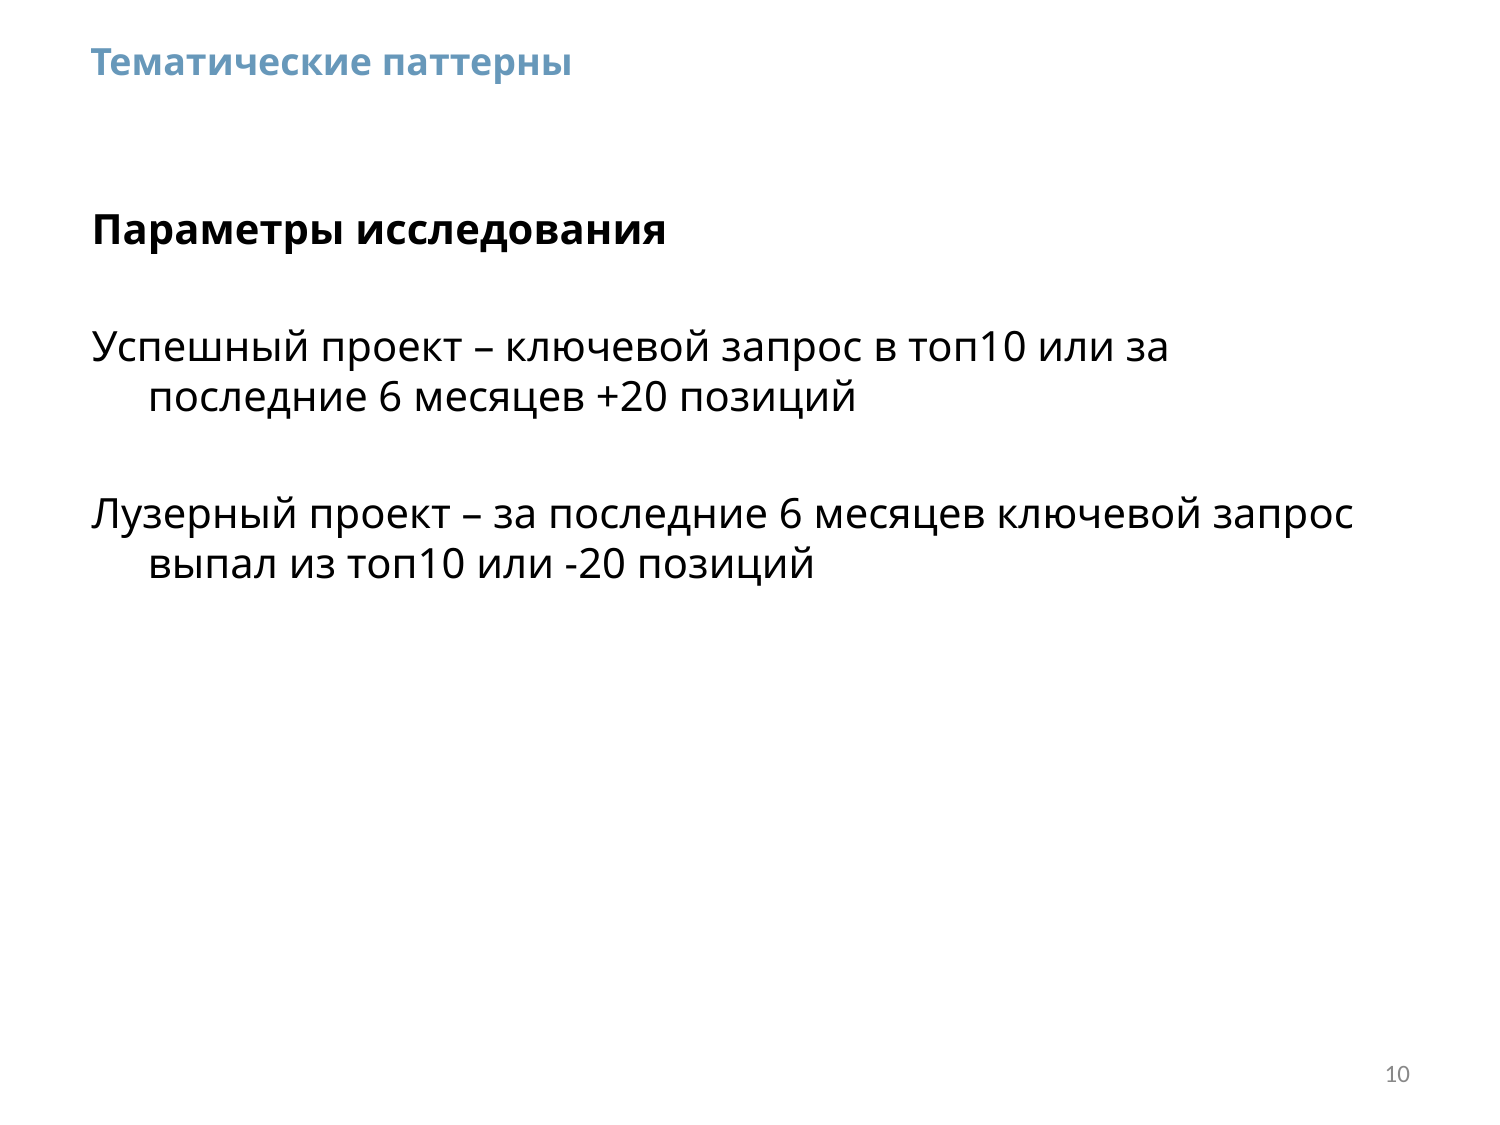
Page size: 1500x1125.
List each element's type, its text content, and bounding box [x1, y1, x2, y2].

list Параметры исследования Успешный проект – ключевой запрос в топ10 или за последние 6 месяцев +20 позиций Лузерный проект – за последние 6 месяцев ключевой запрос выпал из топ10 или -20 позиций [76, 137, 1388, 1035]
slide_number 10 [1074, 1042, 1425, 1103]
text_box Тематические паттерны [75, 30, 589, 91]
